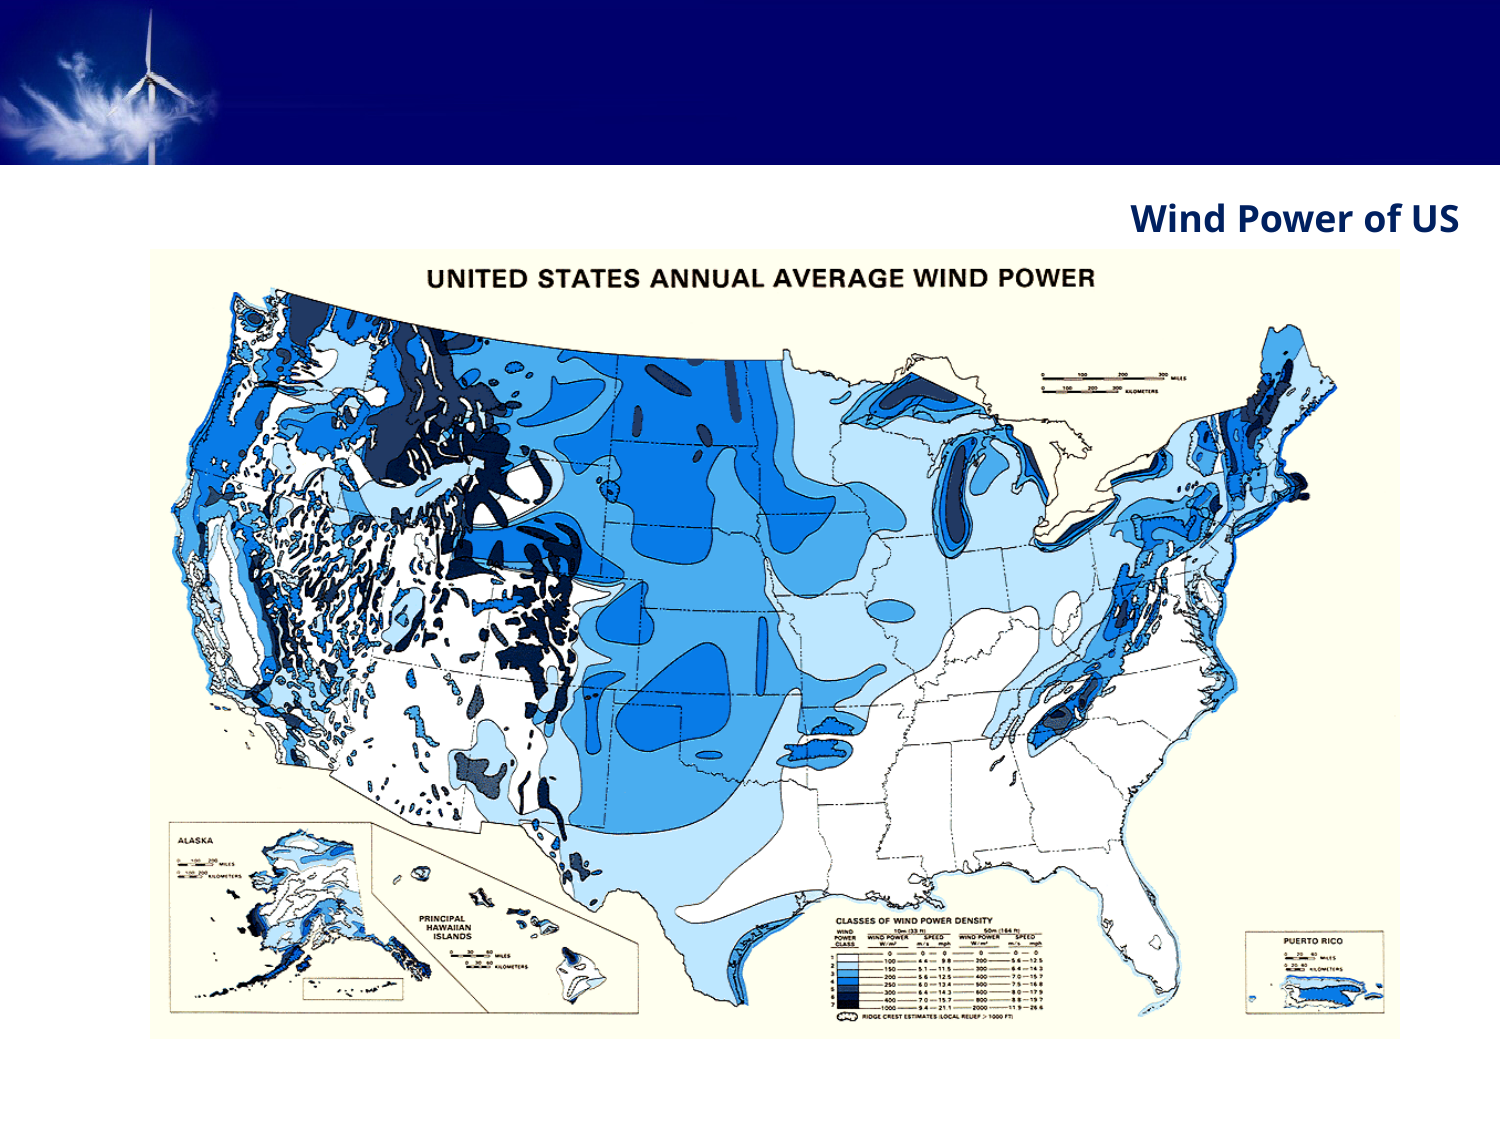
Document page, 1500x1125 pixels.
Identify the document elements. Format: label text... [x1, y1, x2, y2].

text_box Wind Power of US [37, 187, 1475, 248]
picture [0, 0, 1500, 175]
picture [149, 249, 1401, 1039]
